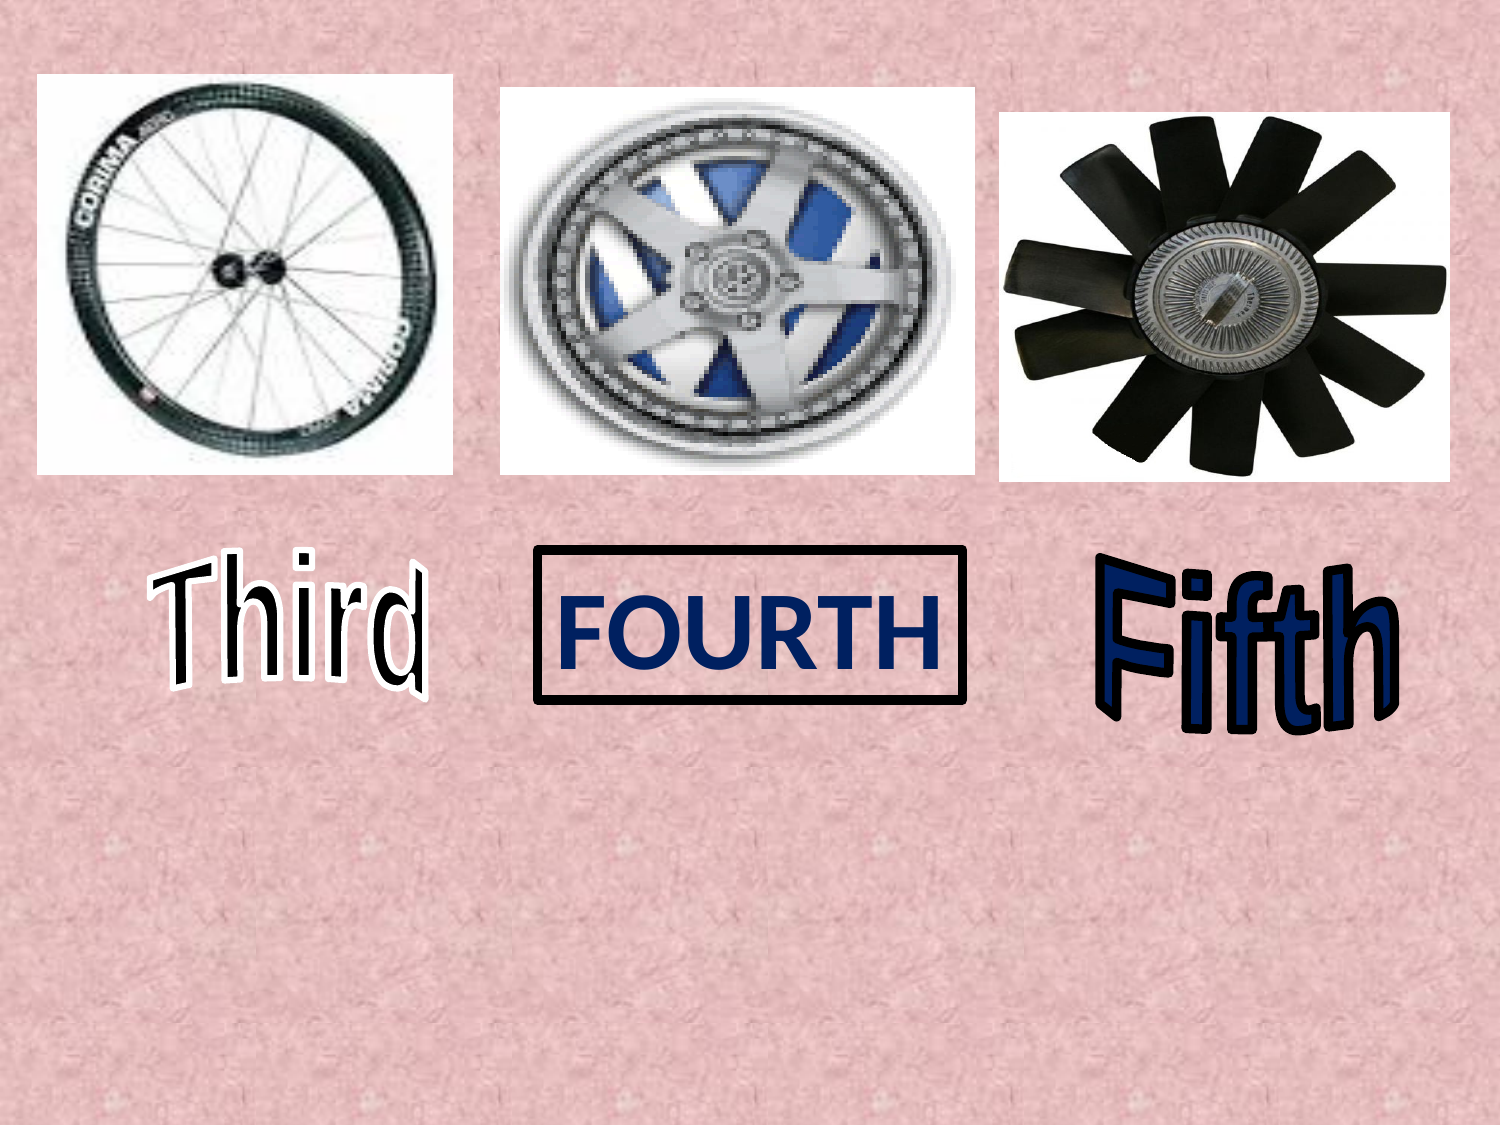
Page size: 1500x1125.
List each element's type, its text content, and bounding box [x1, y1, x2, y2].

text_box Fourth [537, 549, 963, 700]
picture [0, 0, 1500, 1125]
